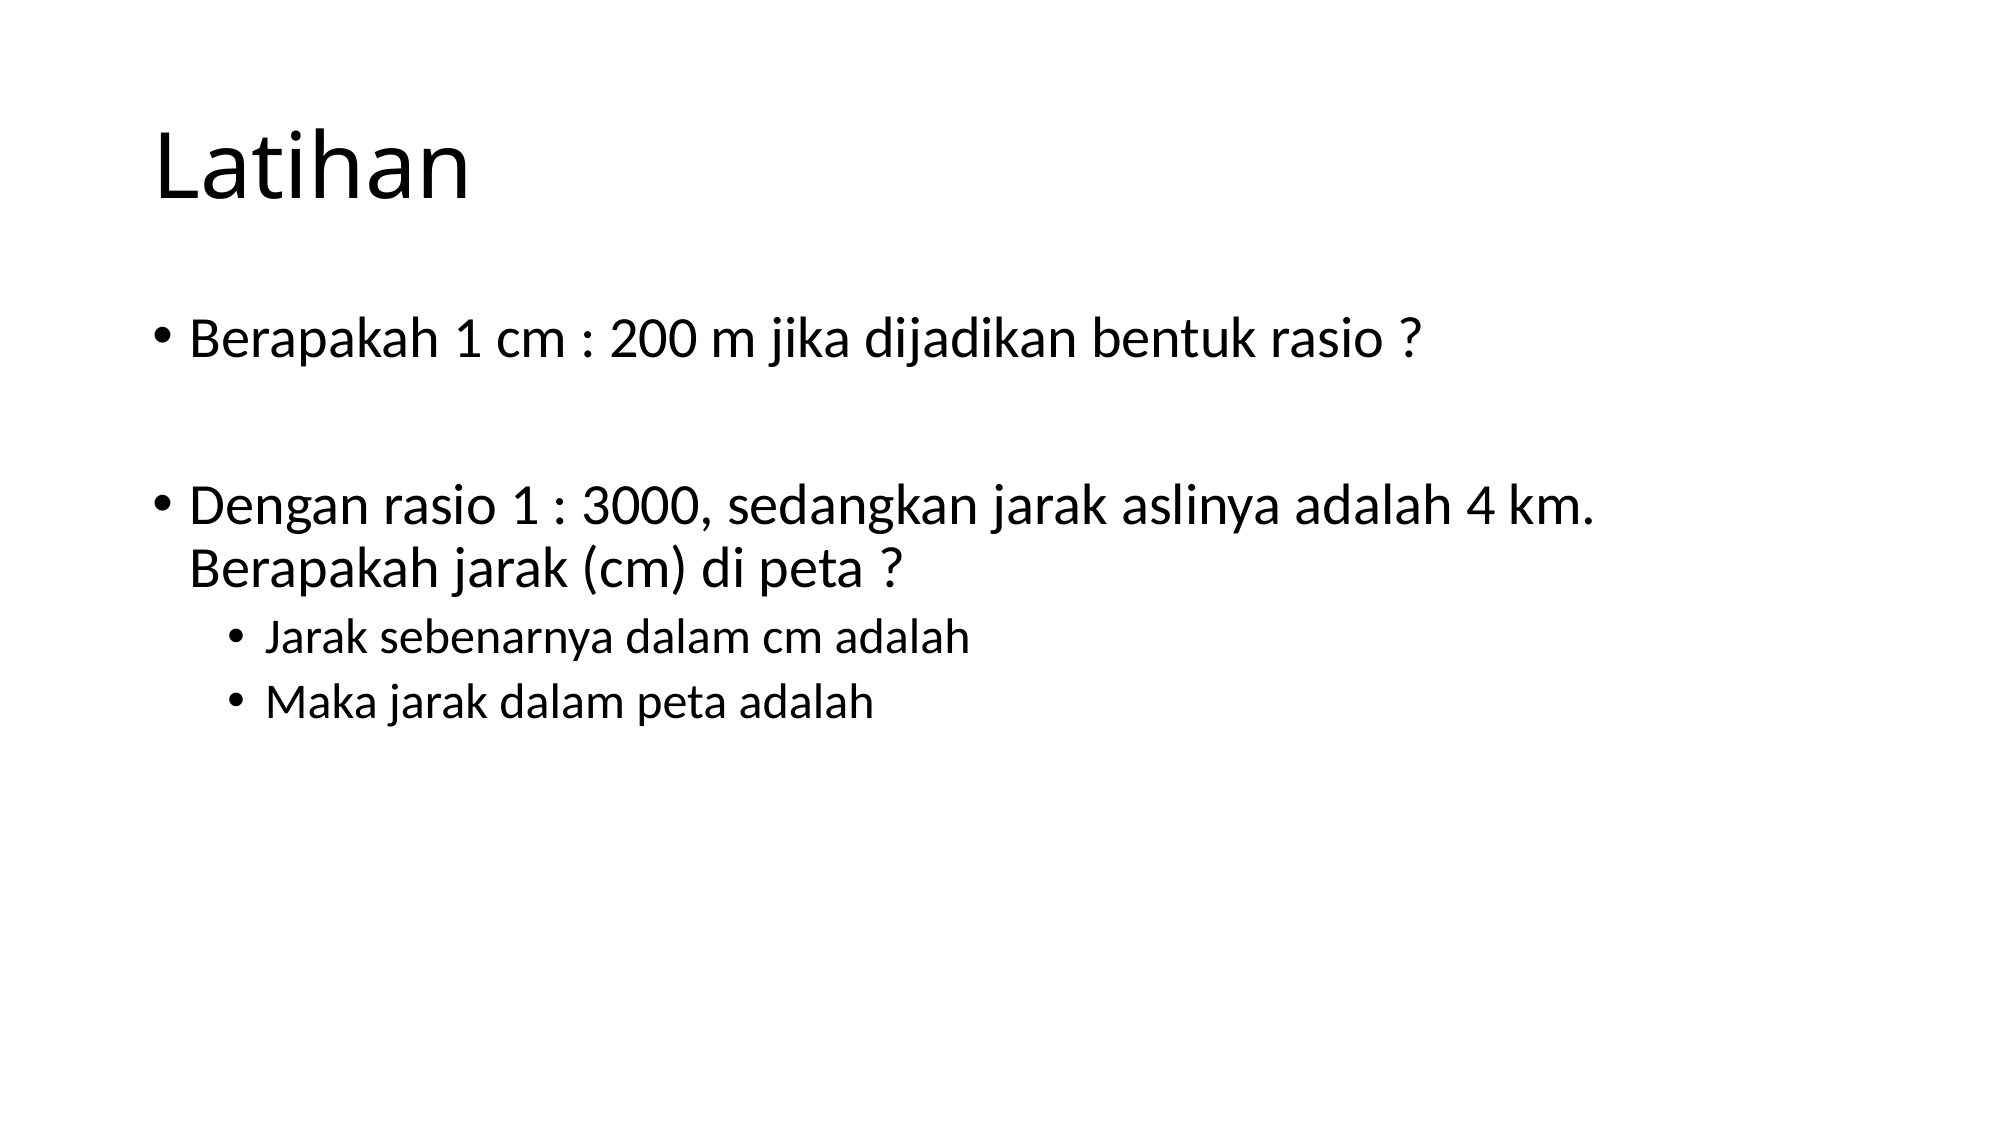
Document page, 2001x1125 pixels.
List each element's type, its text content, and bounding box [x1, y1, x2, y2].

title Latihan [137, 59, 1863, 278]
